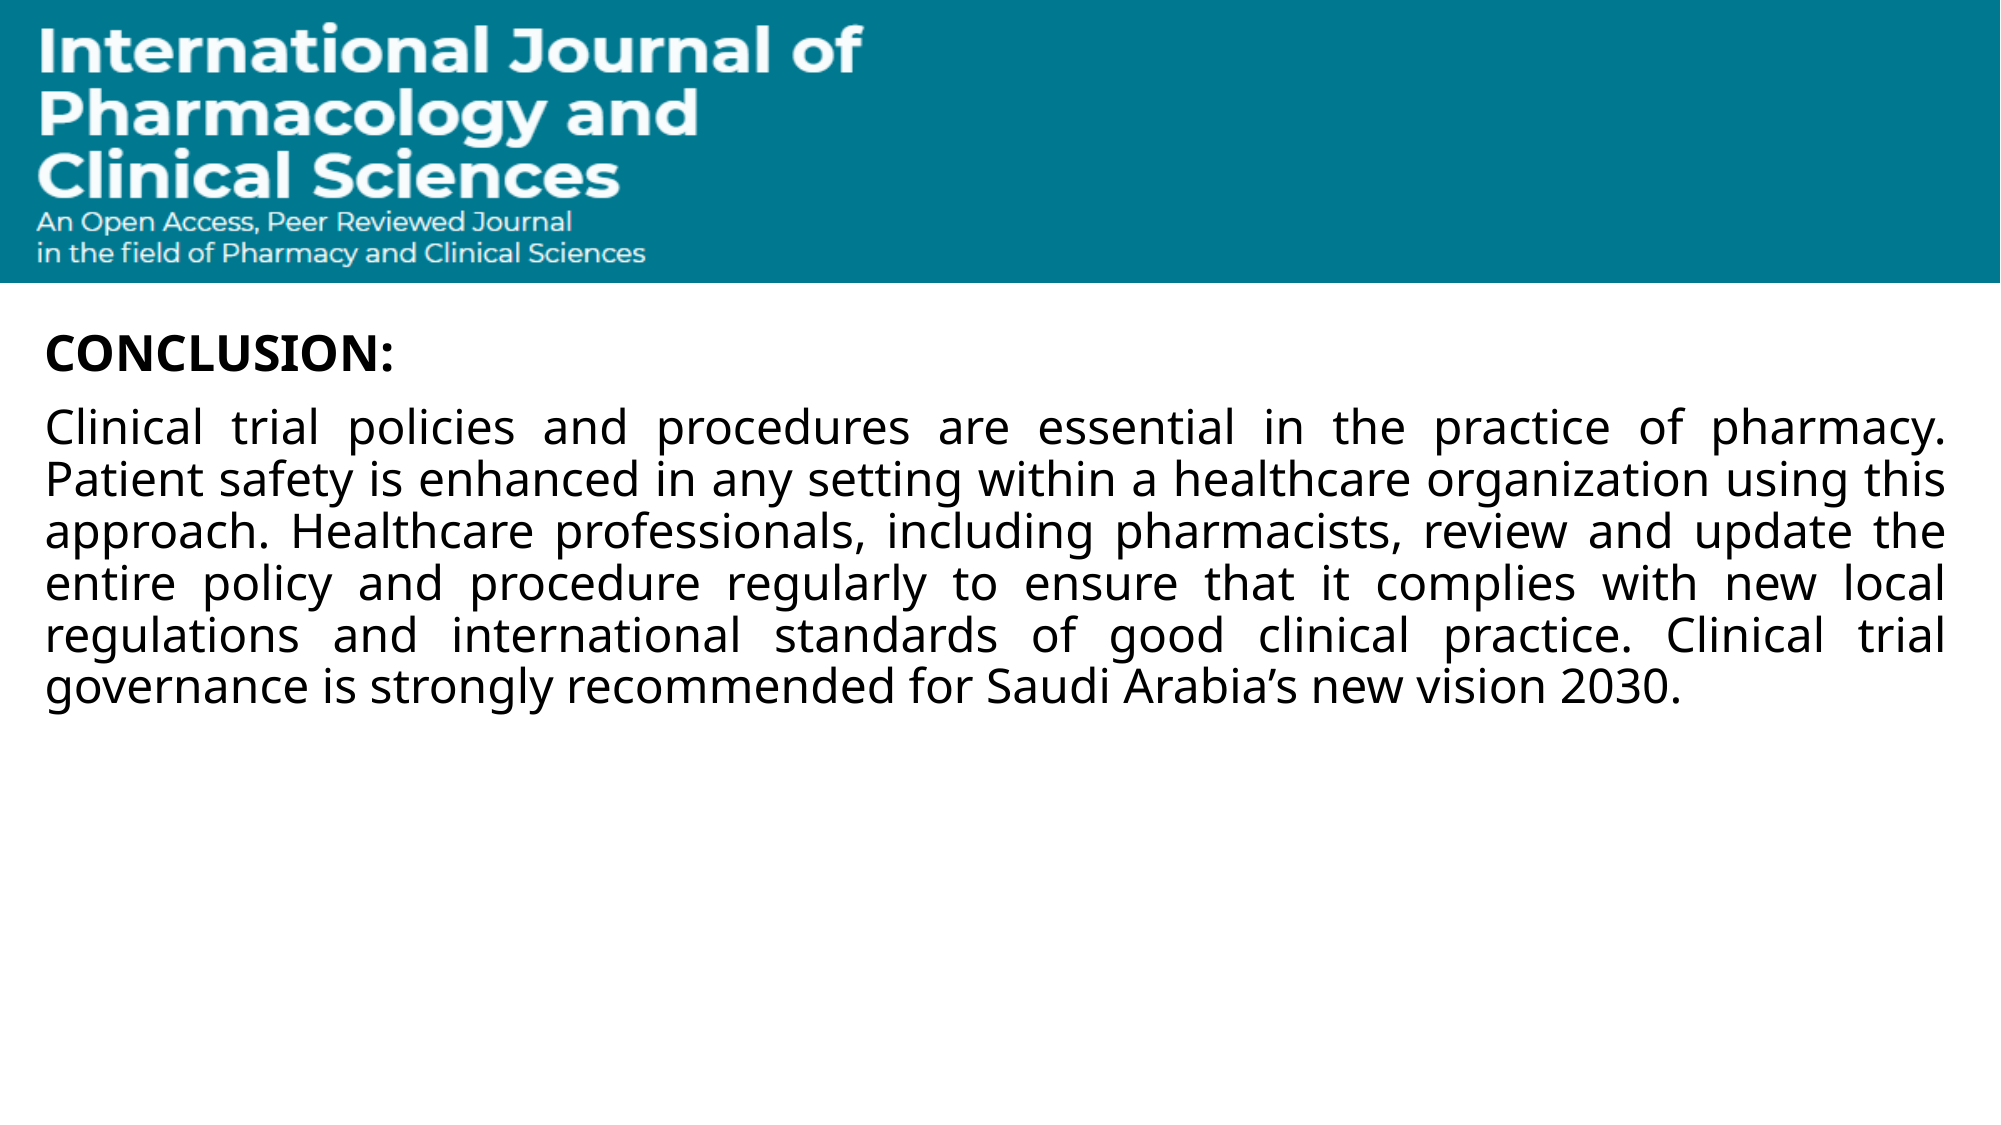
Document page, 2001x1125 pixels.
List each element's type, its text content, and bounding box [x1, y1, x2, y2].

picture [0, 0, 2000, 283]
subtitle CONCLUSION: Clinical trial policies and procedures are essential in the practice of pharmacy. Patient safety is enhanced in any setting within a healthcare organization using this approach. Healthcare professionals, including pharmacists, review and update the entire policy and procedure regularly to ensure that it complies with new local regulations and international standards of good clinical practice. Clinical trial governance is strongly recommended for Saudi Arabia’s new vision 2030. [29, 321, 1965, 1084]
